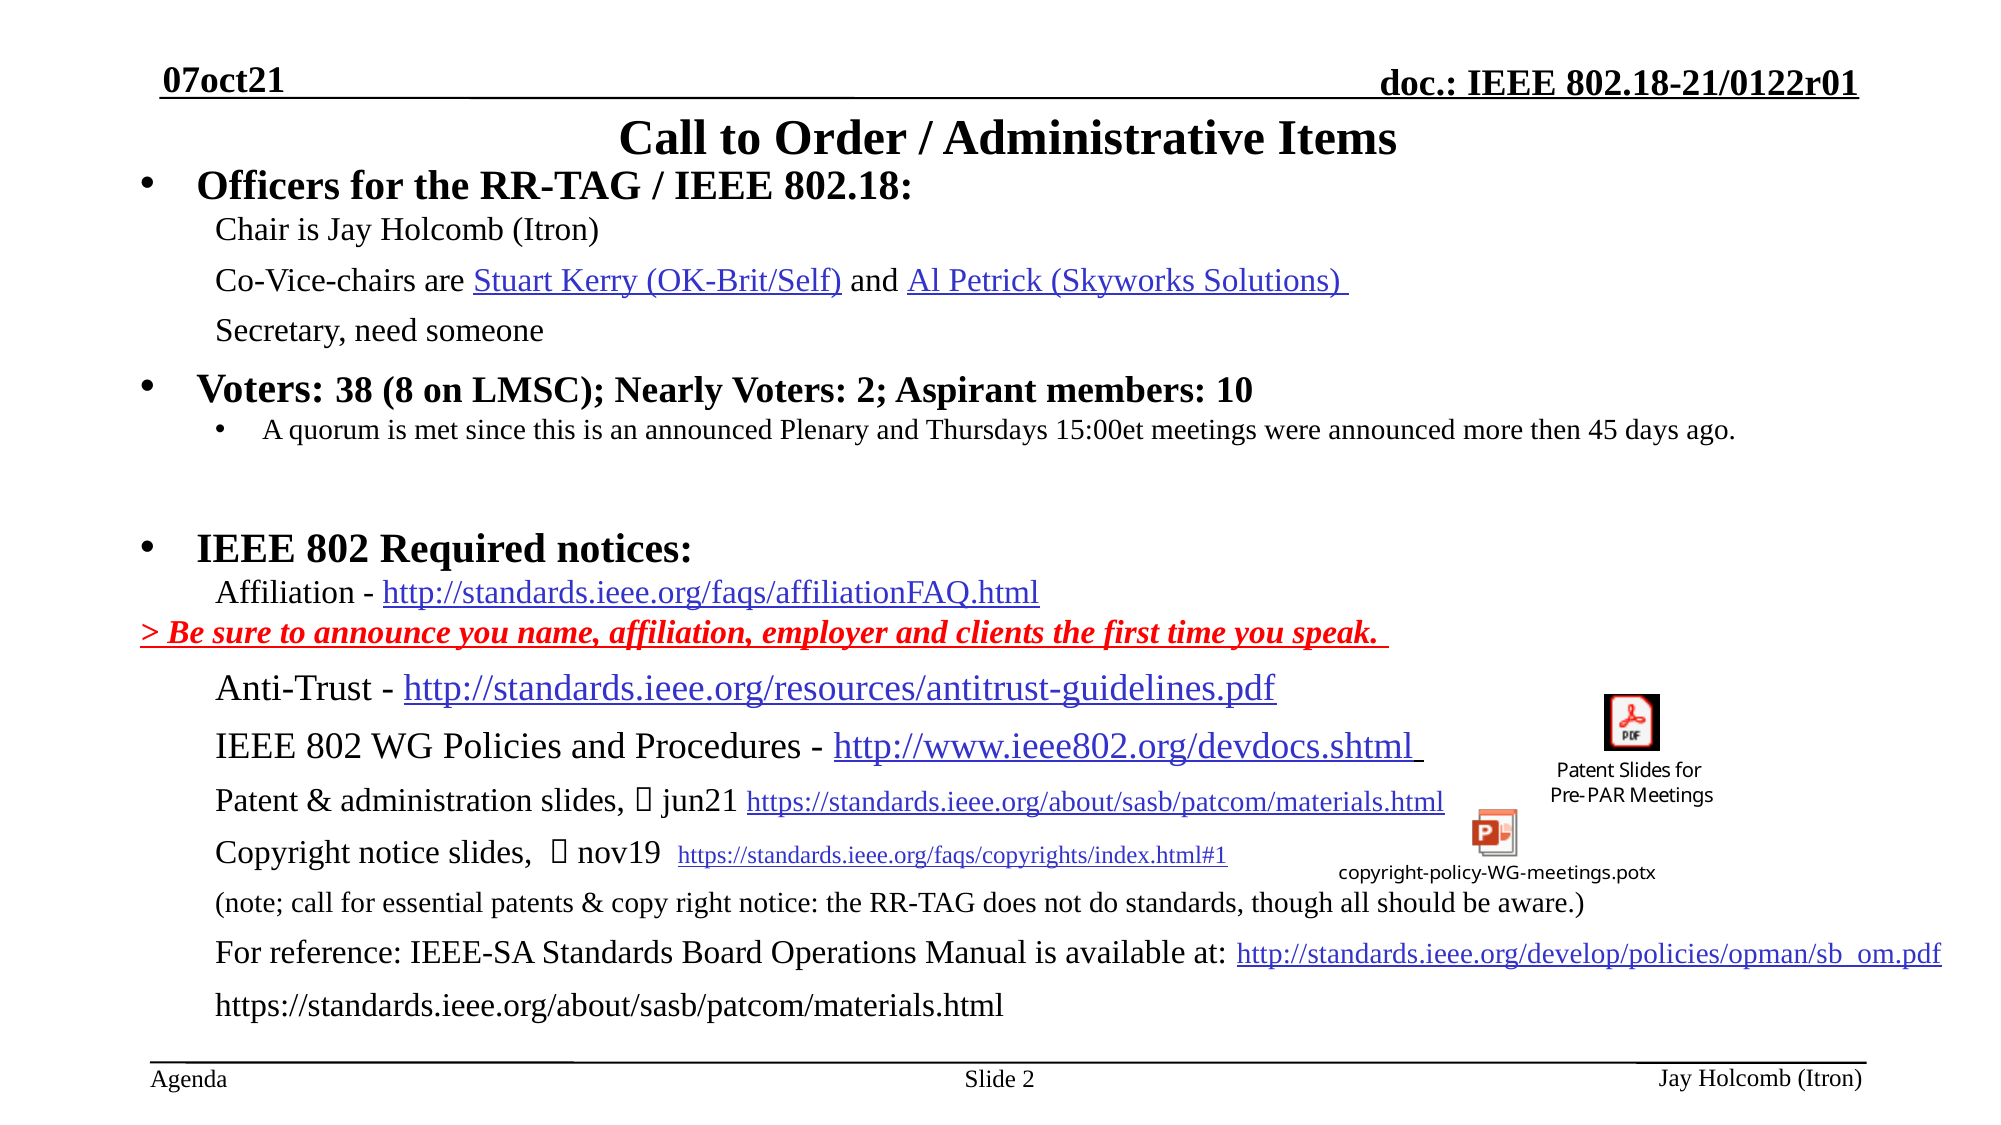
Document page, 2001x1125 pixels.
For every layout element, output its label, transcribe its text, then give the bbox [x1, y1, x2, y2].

footer Jay Holcomb (Itron) [1340, 1060, 1863, 1092]
title Call to Order / Administrative Items [370, 99, 1646, 149]
list Officers for the RR-TAG / IEEE 802.18: Chair is Jay Holcomb (Itron) Co-Vice-chairs are Stuart Kerry (OK-Brit/Self) and Al Petrick (Skyworks Solutions) Secretary, need someone Voters: 38 (8 on LMSC); Nearly Voters: 2; Aspirant members: 10 A quorum is met since this is an announced Plenary and Thursdays 15:00et meetings were announced more then 45 days ago. IEEE 802 Required notices: Affiliation - http://standards.ieee.org/faqs/affiliationFAQ.html > Be sure to announce you name, affiliation, employer and clients the first time you speak. Anti-Trust - http://standards.ieee.org/resources/antitrust-guidelines.pdf IEEE 802 WG Policies and Procedures - http://www.ieee802.org/devdocs.shtml Patent & administration slides,  jun21 https://standards.ieee.org/about/sasb/patcom/materials.html Copyright notice slides,  nov19 https://standards.ieee.org/faqs/copyrights/index.html#1 (note; call for essential patents & copy right notice: the RR-TAG does not do standards, though all should be aware.) For reference: IEEE-SA Standards Board Operations Manual is available at: http://standards.ieee.org/develop/policies/opman/sb_om.pdf https://standards.ieee.org/about/sasb/patcom/materials.html [124, 149, 1976, 1062]
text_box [1549, 694, 1713, 833]
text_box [1299, 808, 1693, 891]
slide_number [162, 62, 586, 101]
slide_number Slide 2 [933, 1061, 1067, 1123]
